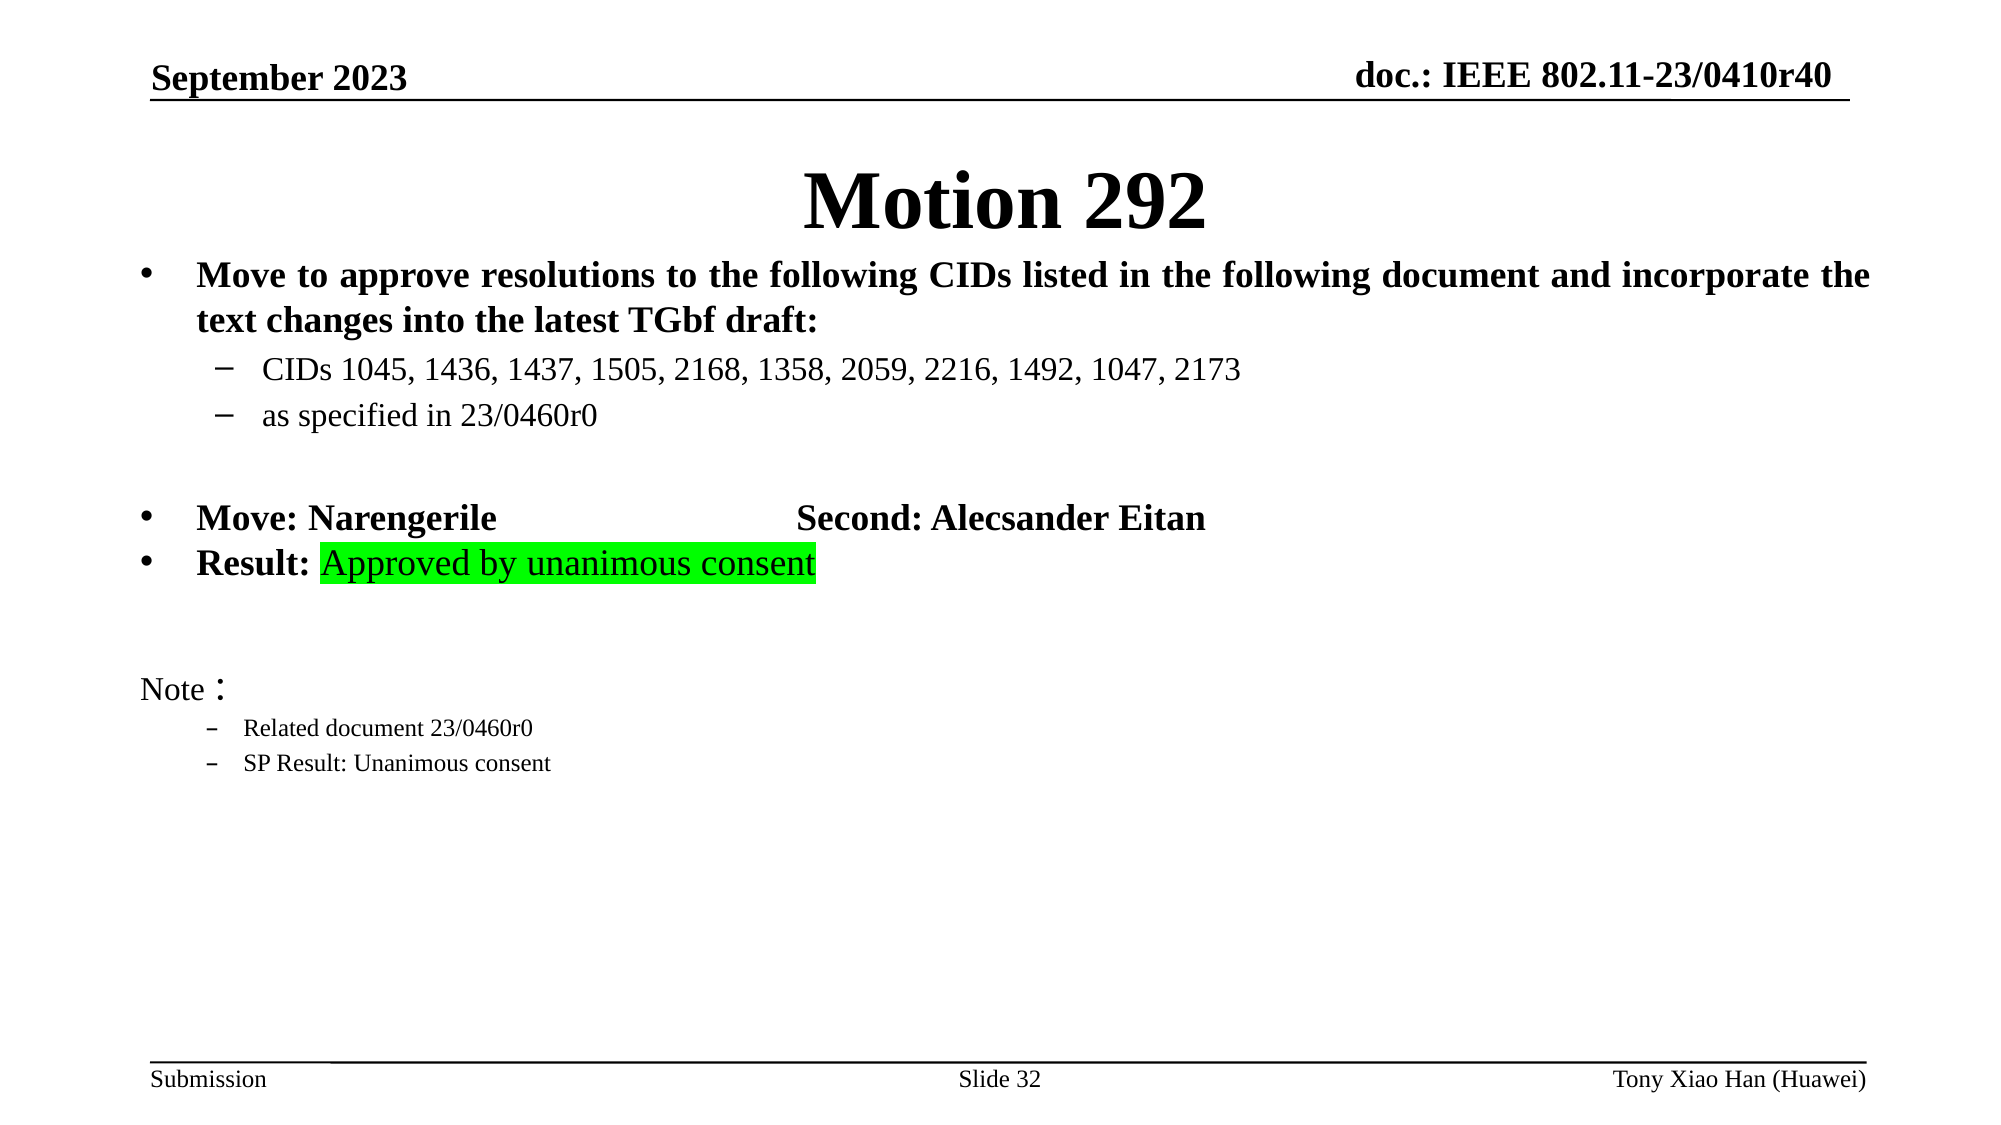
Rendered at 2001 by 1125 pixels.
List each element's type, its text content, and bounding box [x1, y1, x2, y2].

text_box Motion 292 [368, 137, 1644, 212]
text_box Move to approve resolutions to the following CIDs listed in the following document and incorporate the text changes into the latest TGbf draft: CIDs 1045, 1436, 1437, 1505, 2168, 1358, 2059, 2216, 1492, 1047, 2173 as specified in 23/0460r0 Move: Narengerile Second: Alecsander Eitan Result: Approved by unanimous consent Note： Related document 23/0460r0 SP Result: Unanimous consent [125, 212, 1888, 900]
